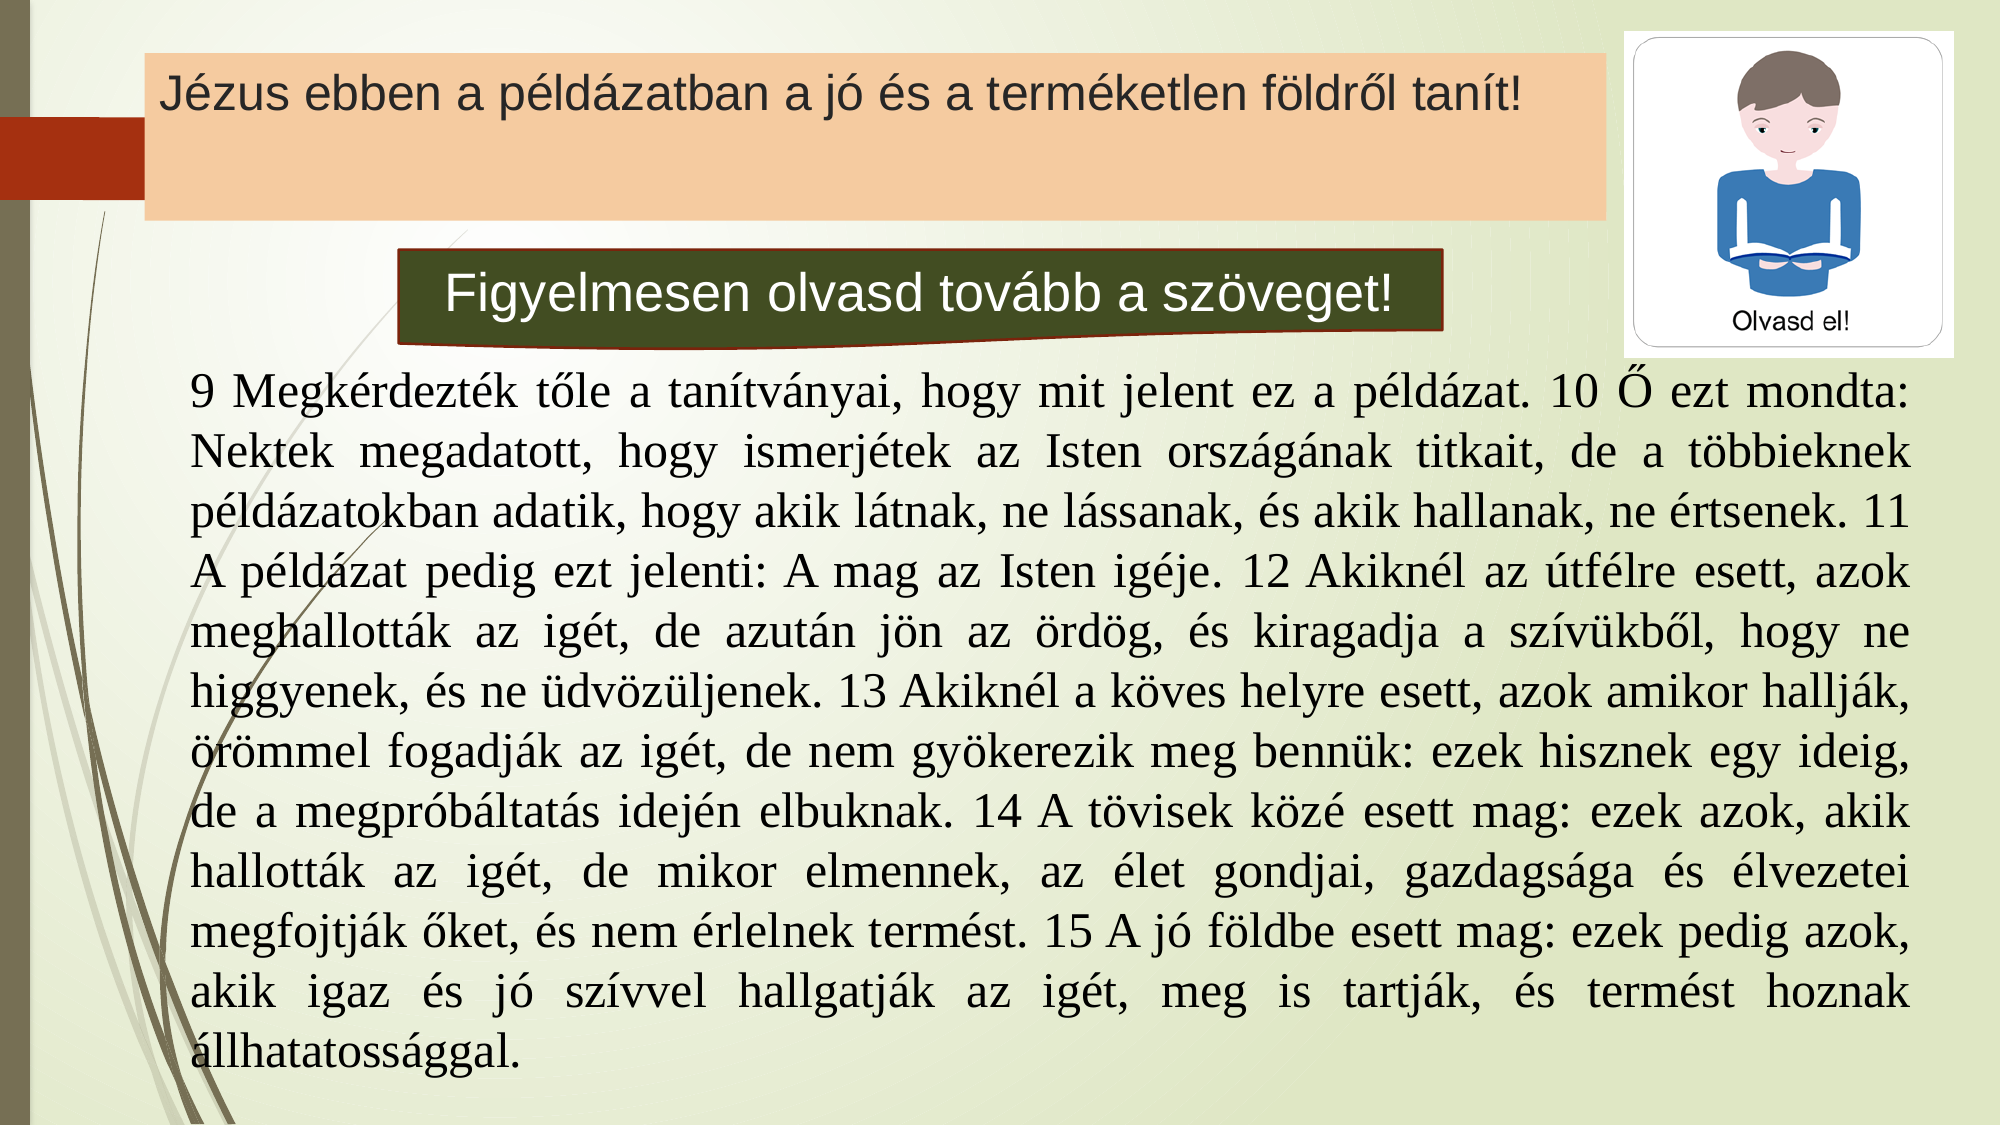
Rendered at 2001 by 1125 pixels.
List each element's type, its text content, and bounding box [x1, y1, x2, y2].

title Jézus ebben a példázatban a jó és a terméketlen földről tanít! [144, 53, 1607, 221]
picture [1623, 31, 1955, 359]
text_box Figyelmesen olvasd tovább a szöveget! [397, 248, 1444, 350]
text_box 9 Megkérdezték tőle a tanítványai, hogy mit jelent ez a példázat. 10 Ő ezt mondta: Nektek megadatott, hogy ismerjétek az Isten országának titkait, de a többieknek példázatokban adatik, hogy akik látnak, ne lássanak, és akik hallanak, ne értsenek. 11 A példázat pedig ezt jelenti: A mag az Isten igéje. 12 Akiknél az útfélre esett, azok meghallották az igét, de azután jön az ördög, és kiragadja a szívükből, hogy ne higgyenek, és ne üdvözüljenek. 13 Akiknél a köves helyre esett, azok amikor hallják, örömmel fogadják az igét, de nem gyökerezik meg bennük: ezek hisznek egy ideig, de a megpróbáltatás idején elbuknak. 14 A tövisek közé esett mag: ezek azok, akik hallották az igét, de mikor elmennek, az élet gondjai, gazdagsága és élvezetei megfojtják őket, és nem érlelnek termést. 15 A jó földbe esett mag: ezek pedig azok, akik igaz és jó szívvel hallgatják az igét, meg is tartják, és termést hoznak állhatatossággal. [175, 350, 1928, 1085]
